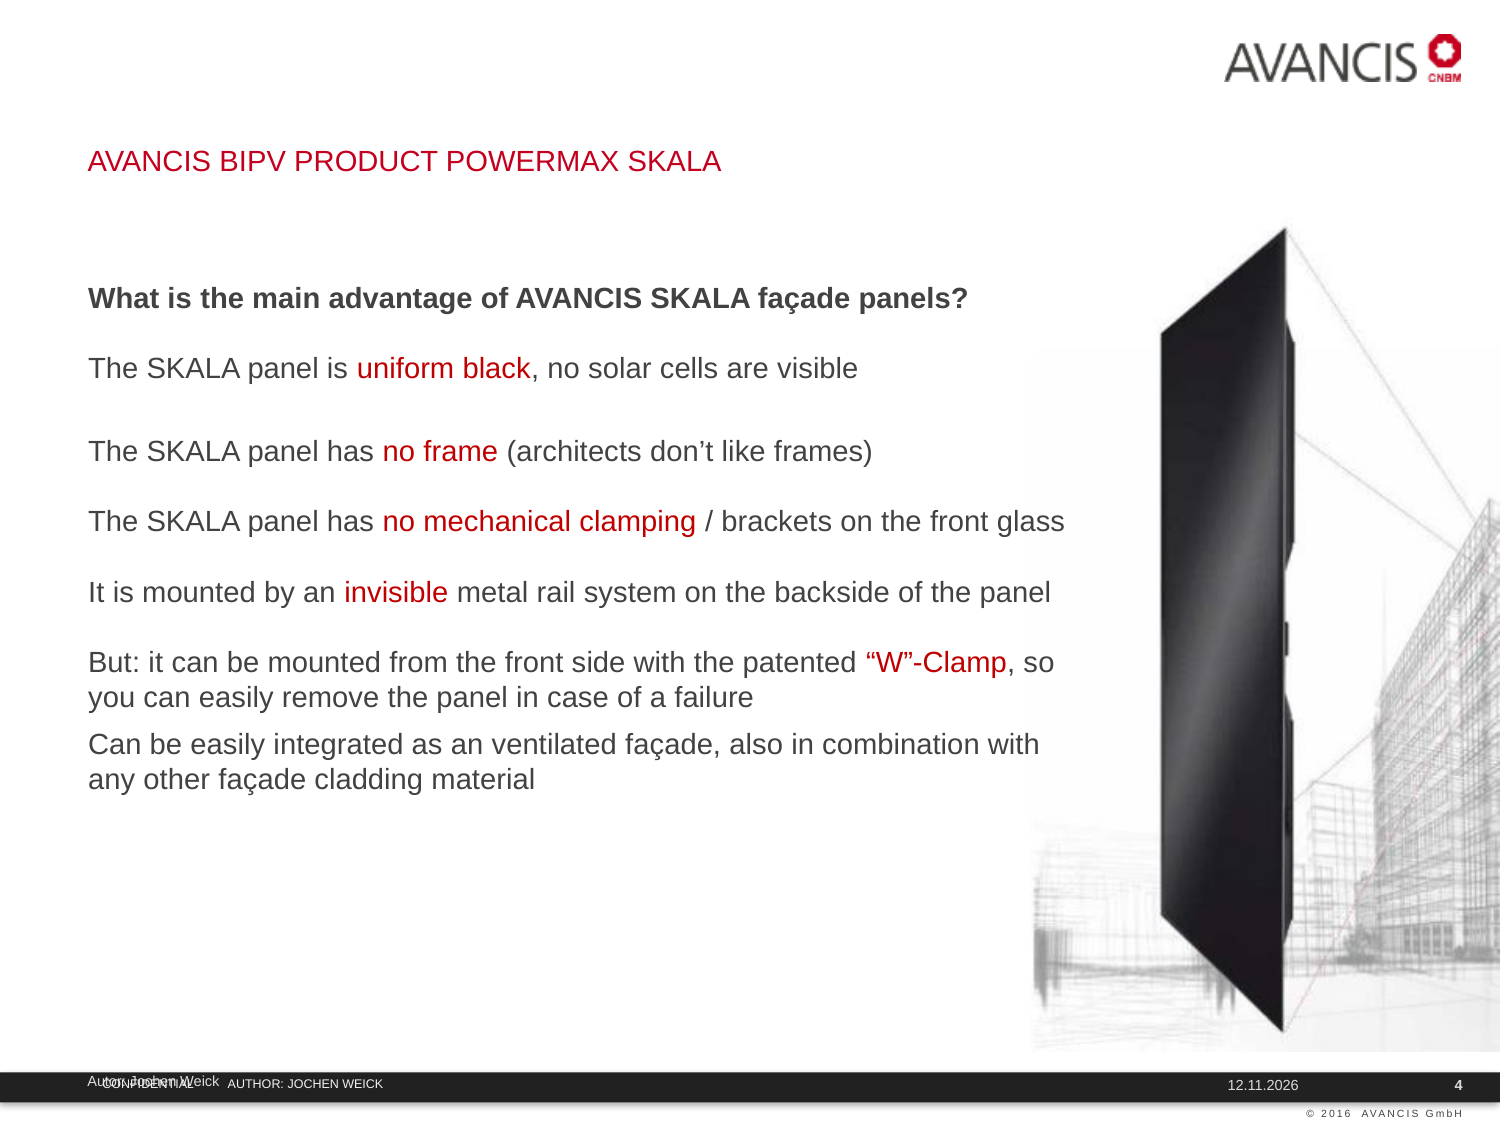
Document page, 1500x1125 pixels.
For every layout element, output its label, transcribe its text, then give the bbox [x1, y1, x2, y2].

slide_number 4 [1387, 1072, 1463, 1103]
picture [930, 179, 1500, 1052]
picture [1224, 34, 1461, 82]
title Avancis bipv product powermax skala [87, 142, 1425, 248]
list What is the main advantage of AVANCIS SKALA façade panels? The SKALA panel is uniform black, no solar cells are visible The SKALA panel has no frame (architects don’t like frames) The SKALA panel has no mechanical clamping / brackets on the front glass It is mounted by an invisible metal rail system on the backside of the panel But: it can be mounted from the front side with the patented “W”-Clamp, so you can easily remove the panel in case of a failure Can be easily integrated as an ventilated façade, also in combination with any other façade cladding material [29, 279, 925, 1045]
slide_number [1062, 1072, 1299, 1103]
footer CONFIDENTIAL AUTHOR: JOCHEN WEICK [87, 1068, 467, 1098]
